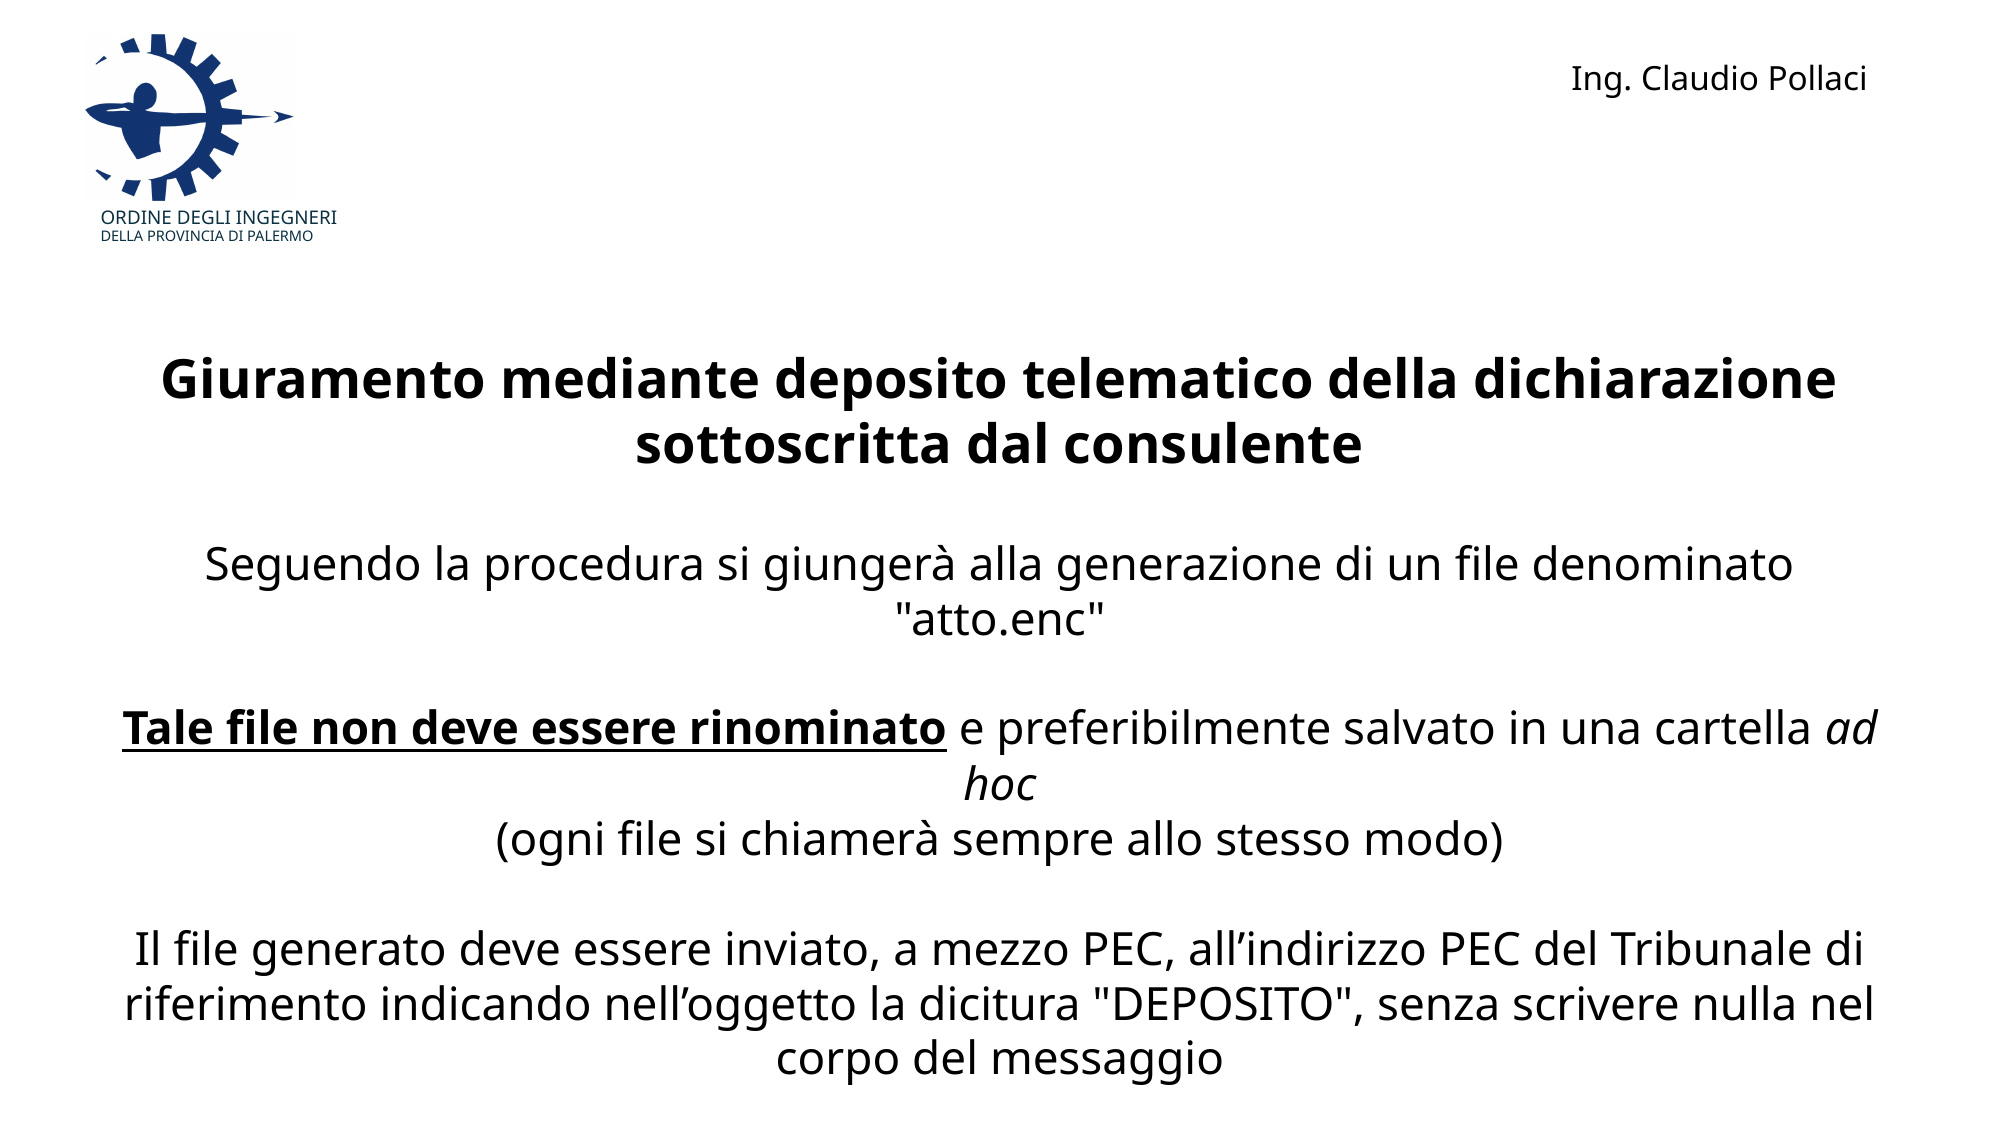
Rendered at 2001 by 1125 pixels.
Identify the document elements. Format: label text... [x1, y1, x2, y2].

title ORDINE DEGLI INGEGNERI DELLA PROVINCIA DI PALERMO [85, 194, 425, 252]
text_box Giuramento mediante deposito telematico della dichiarazione sottoscritta dal consulente Seguendo la procedura si giungerà alla generazione di un file denominato "atto.enc" Tale file non deve essere rinominato e preferibilmente salvato in una cartella ad hoc (ogni file si chiamerà sempre allo stesso modo) Il file generato deve essere inviato, a mezzo PEC, all’indirizzo PEC del Tribunale di riferimento indicando nell’oggetto la dicitura "DEPOSITO", senza scrivere nulla nel corpo del messaggio [103, 337, 1896, 1092]
subtitle Ing. Claudio Pollaci [1556, 54, 1947, 127]
picture [85, 34, 294, 201]
